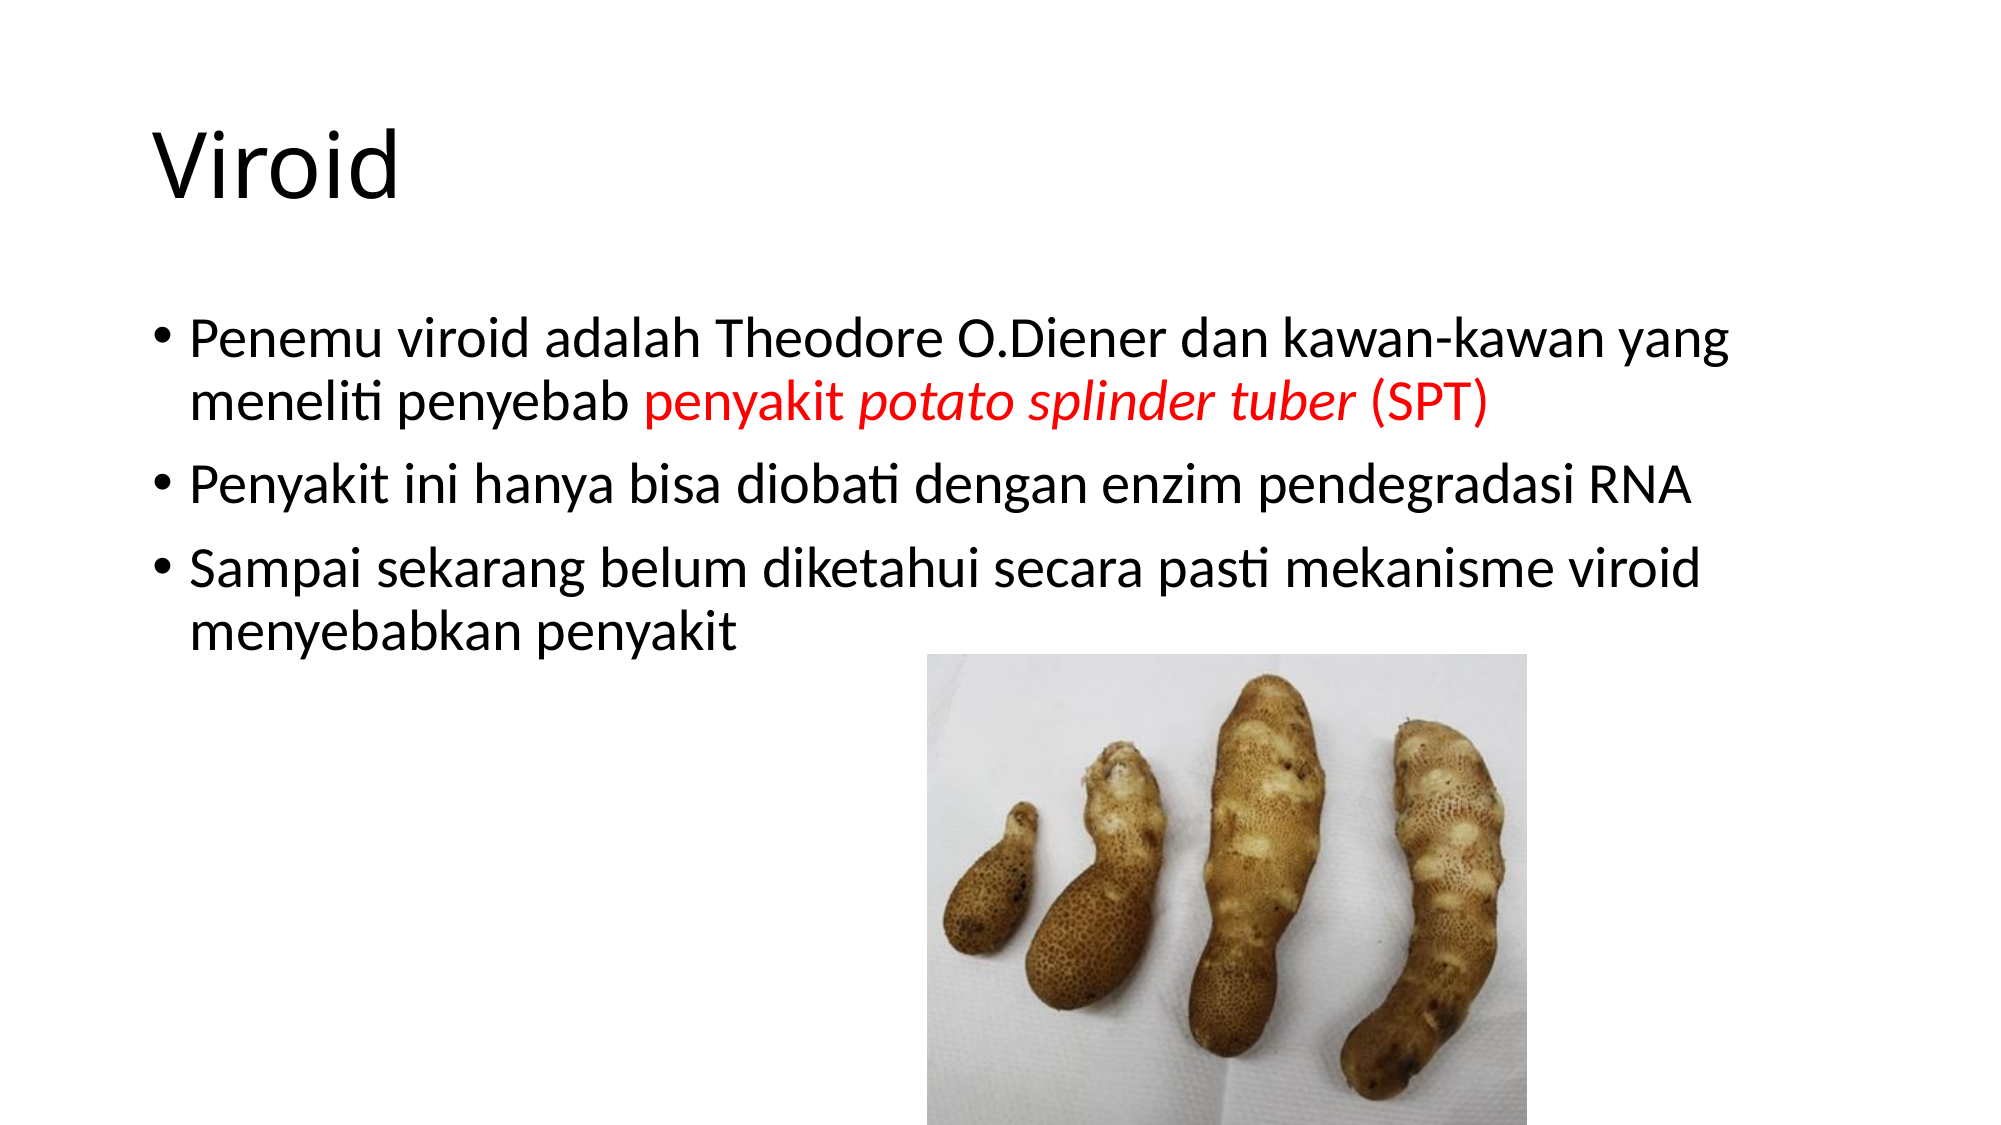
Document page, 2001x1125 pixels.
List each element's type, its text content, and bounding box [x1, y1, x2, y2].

title Viroid [137, 59, 1863, 278]
picture [927, 654, 1527, 1125]
list Penemu viroid adalah Theodore O.Diener dan kawan-kawan yang meneliti penyebab penyakit potato splinder tuber (SPT) Penyakit ini hanya bisa diobati dengan enzim pendegradasi RNA Sampai sekarang belum diketahui secara pasti mekanisme viroid menyebabkan penyakit [137, 299, 1863, 1014]
